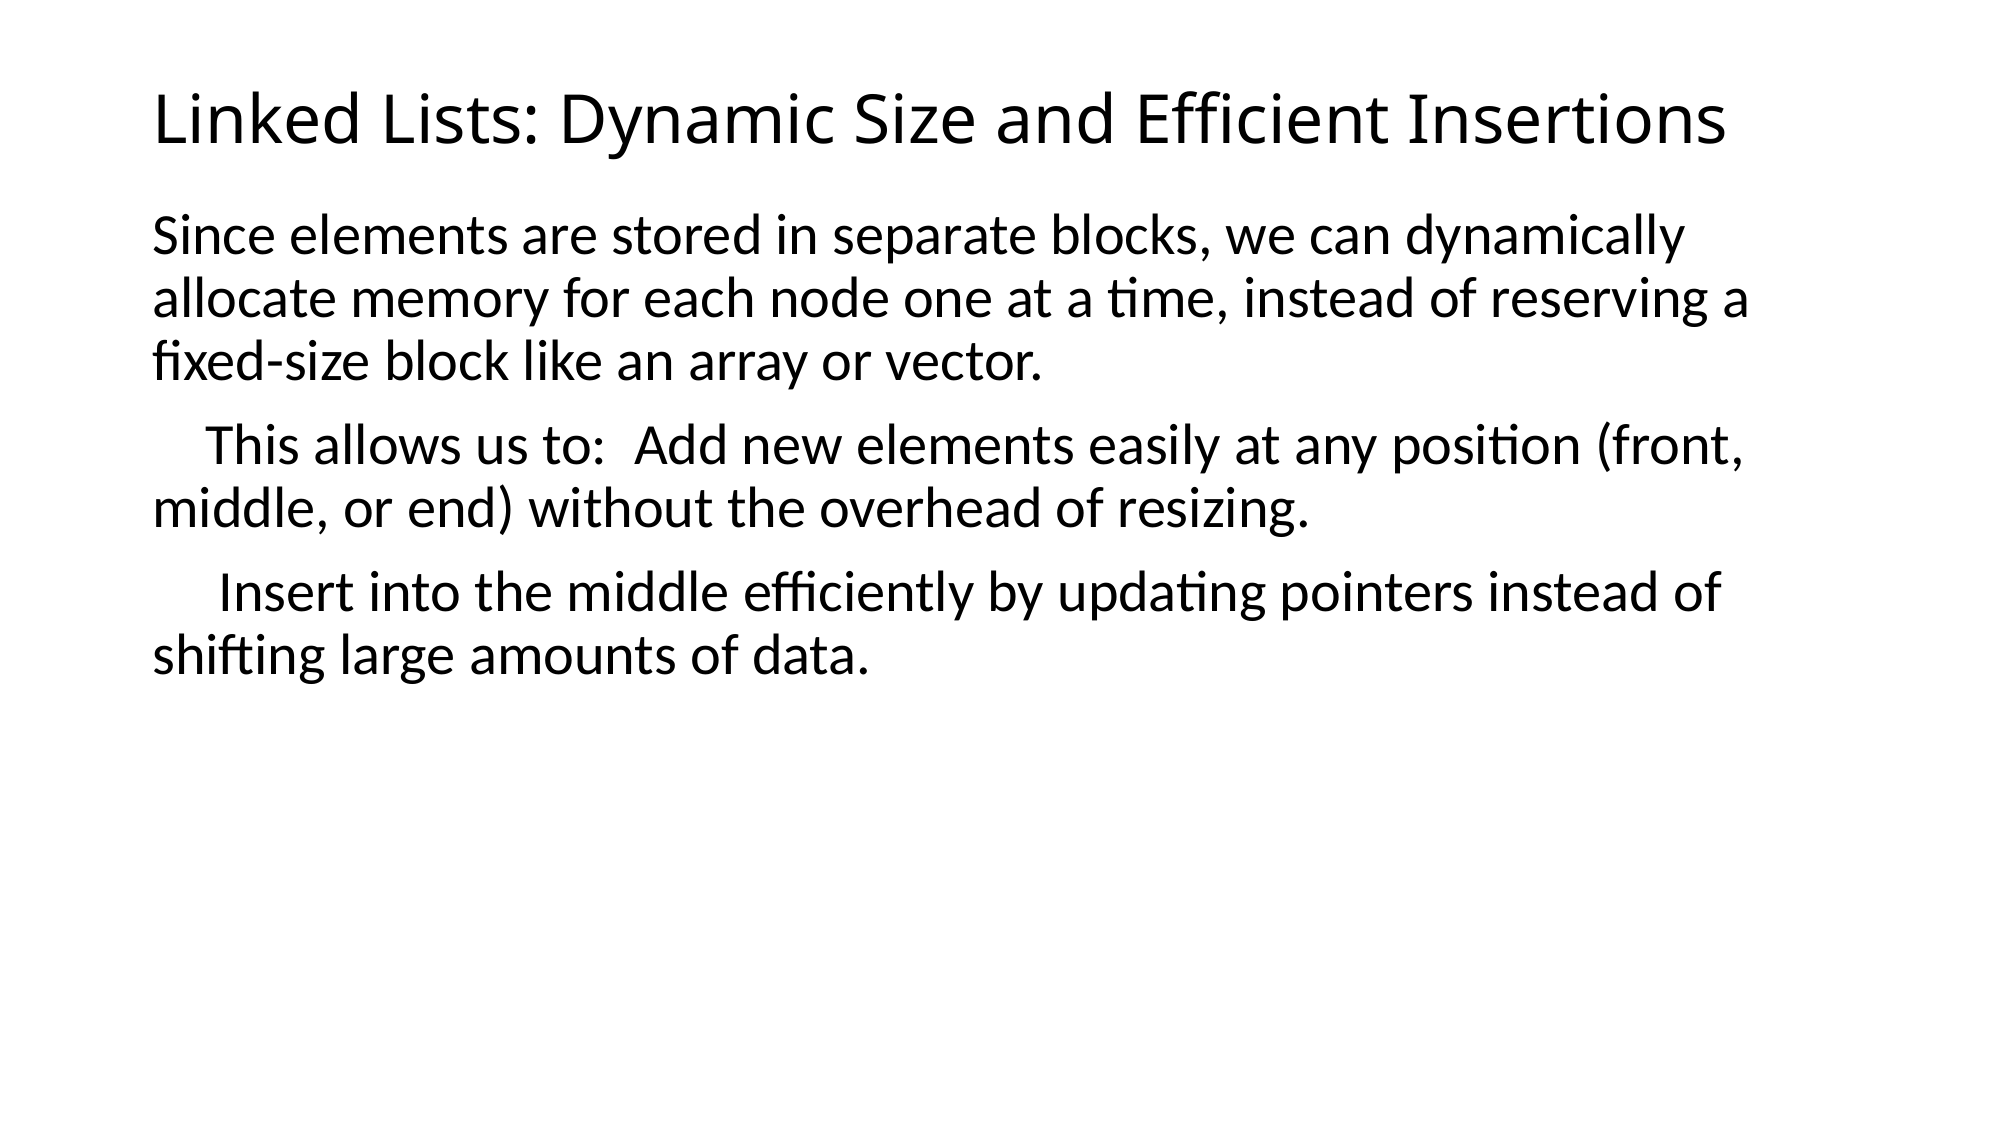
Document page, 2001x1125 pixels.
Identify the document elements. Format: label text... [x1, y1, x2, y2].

list Since elements are stored in separate blocks, we can dynamically allocate memory for each node one at a time, instead of reserving a fixed-size block like an array or vector. This allows us to: Add new elements easily at any position (front, middle, or end) without the overhead of resizing. Insert into the middle efficiently by updating pointers instead of shifting large amounts of data. [137, 197, 1863, 1014]
title Linked Lists: Dynamic Size and Efficient Insertions [137, 59, 1863, 185]
